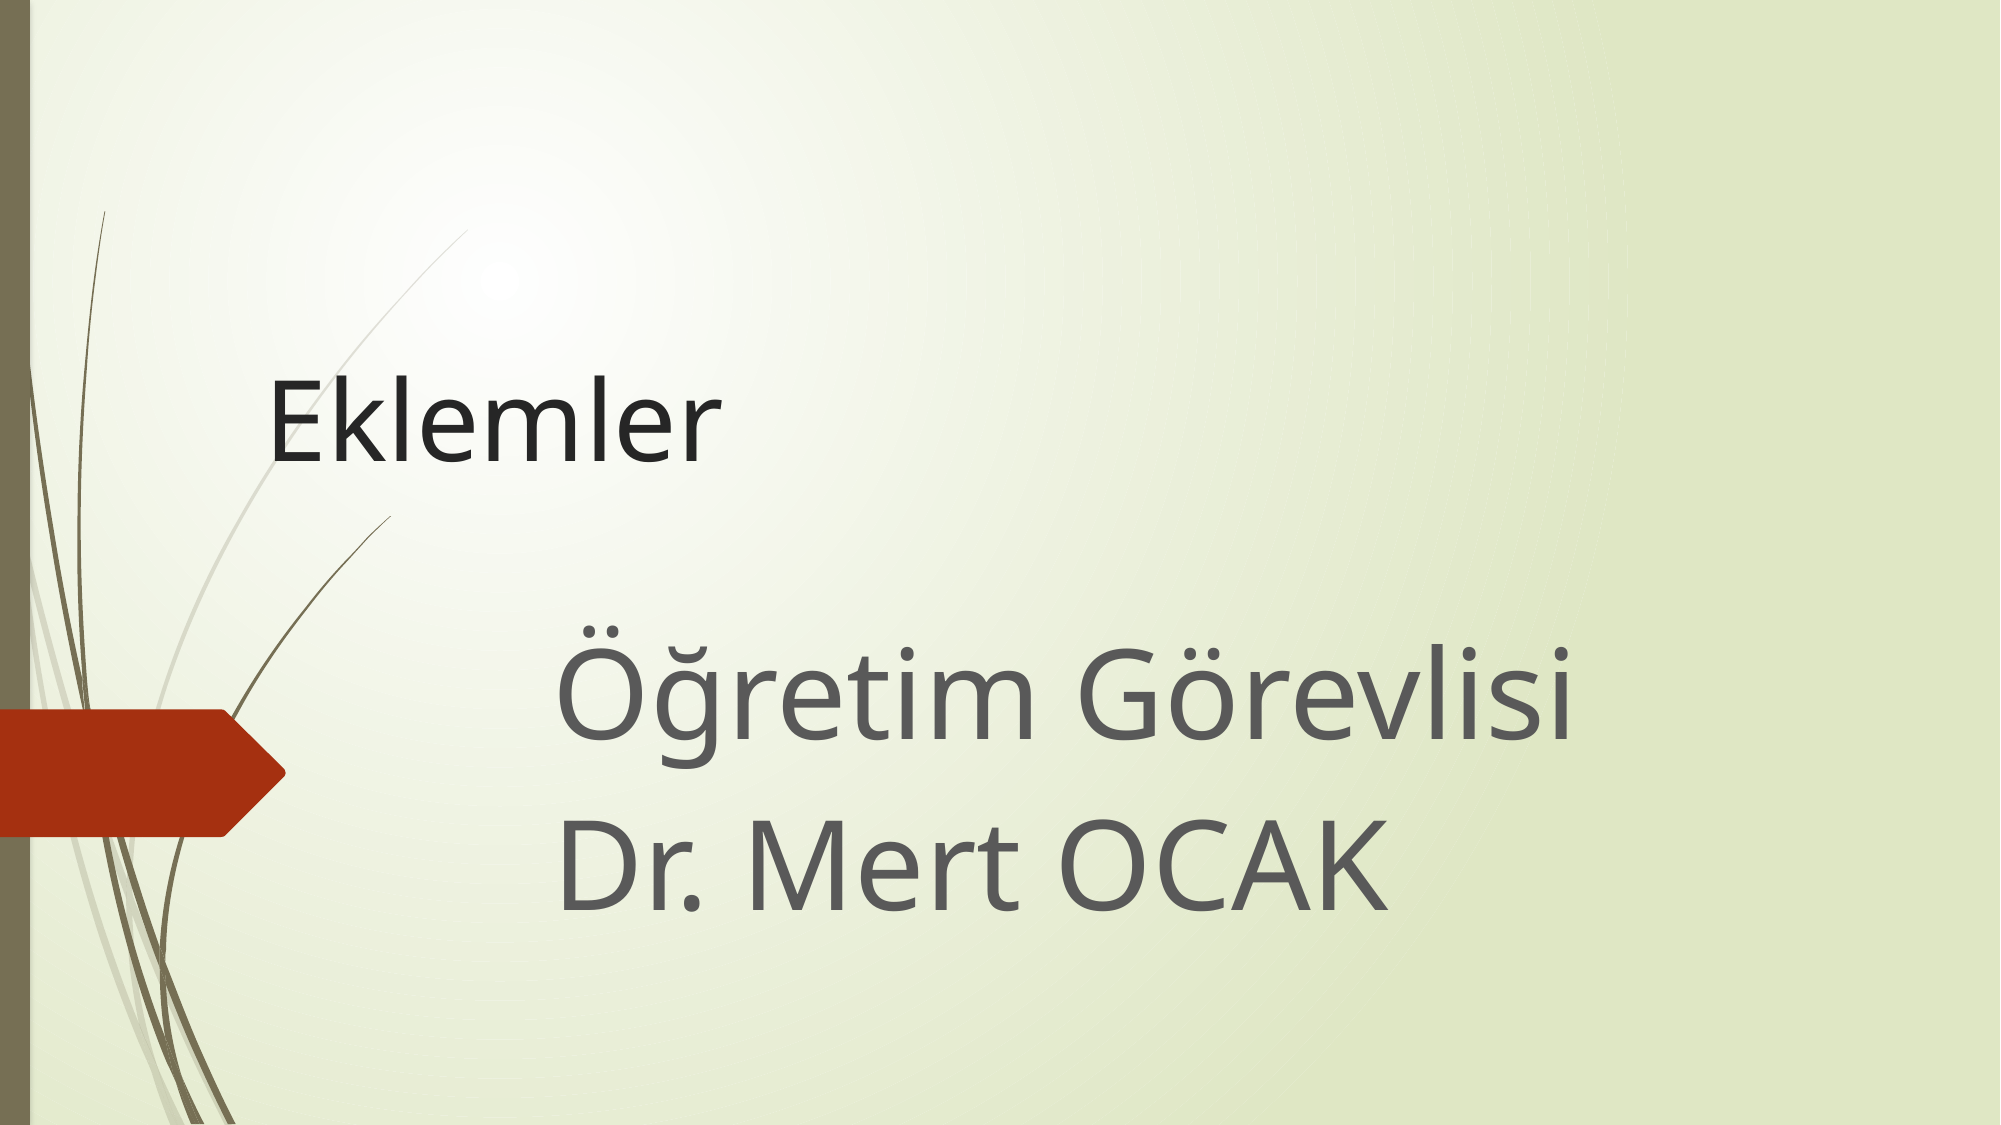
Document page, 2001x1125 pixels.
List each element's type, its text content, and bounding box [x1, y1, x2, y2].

subtitle Öğretim Görevlisi Dr. Mert OCAK [537, 606, 2000, 792]
title Eklemler [249, 99, 1750, 492]
